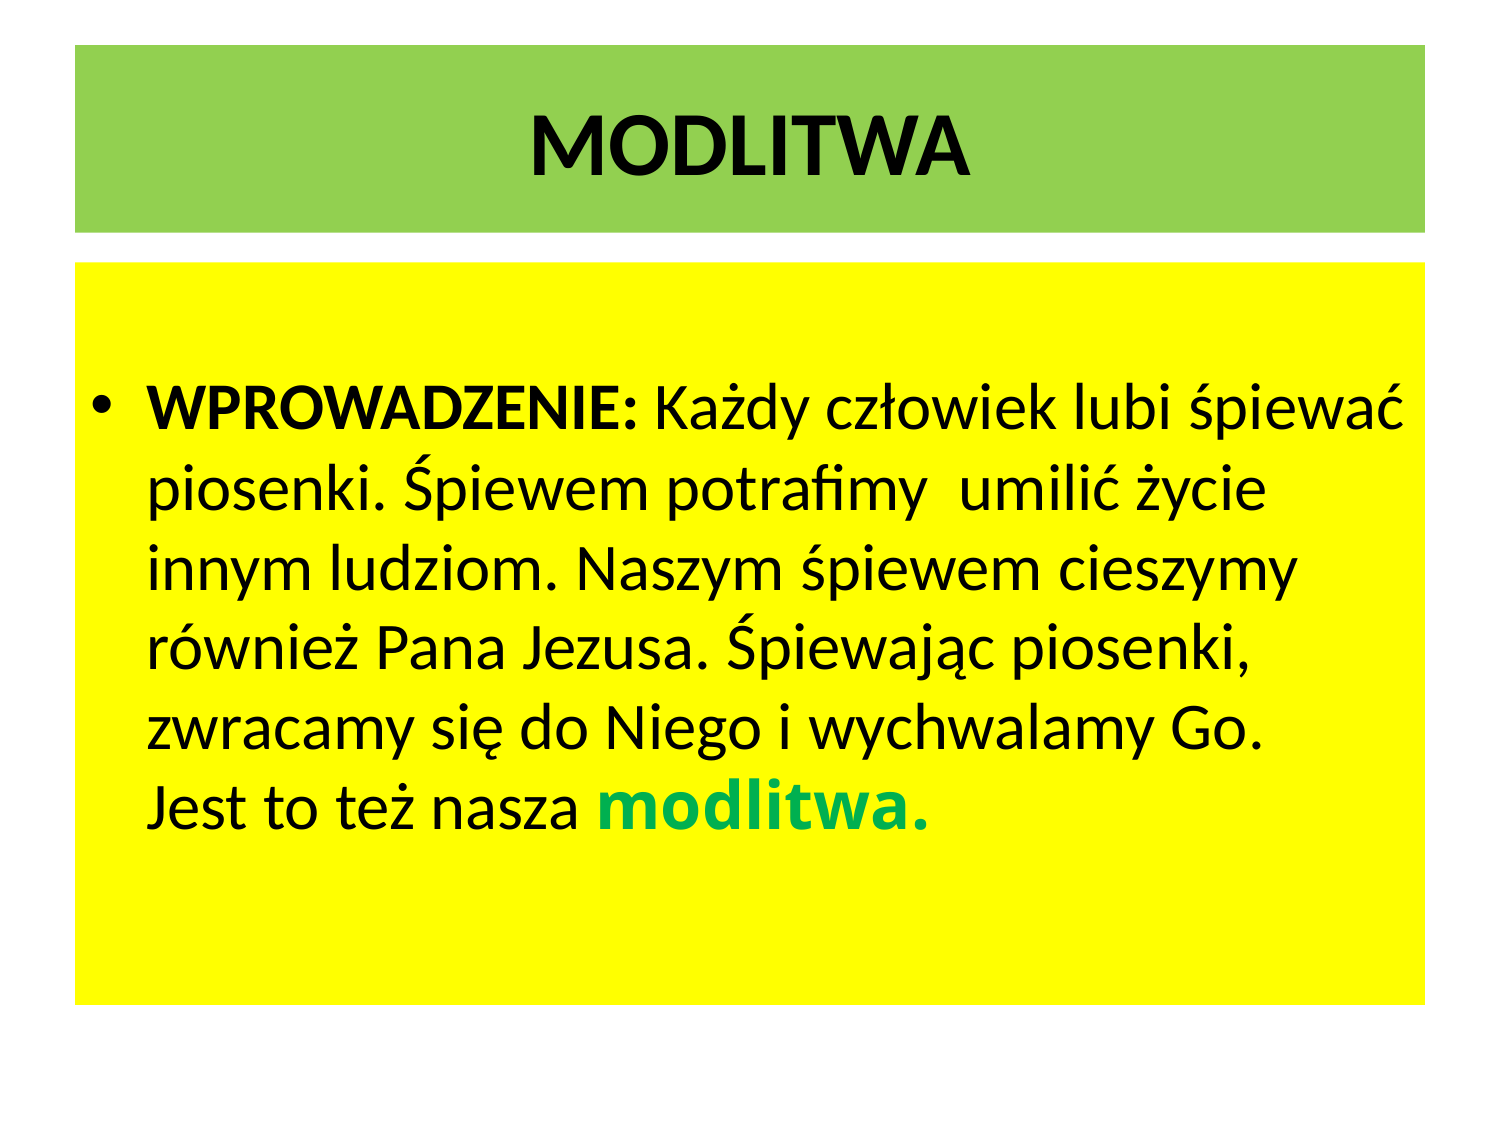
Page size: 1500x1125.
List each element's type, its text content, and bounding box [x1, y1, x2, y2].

list WPROWADZENIE: Każdy człowiek lubi śpiewać piosenki. Śpiewem potrafimy umilić życie innym ludziom. Naszym śpiewem cieszymy również Pana Jezusa. Śpiewając piosenki, zwracamy się do Niego i wychwalamy Go. Jest to też nasza modlitwa. [75, 262, 1425, 1005]
title MODLITWA [75, 45, 1425, 233]
